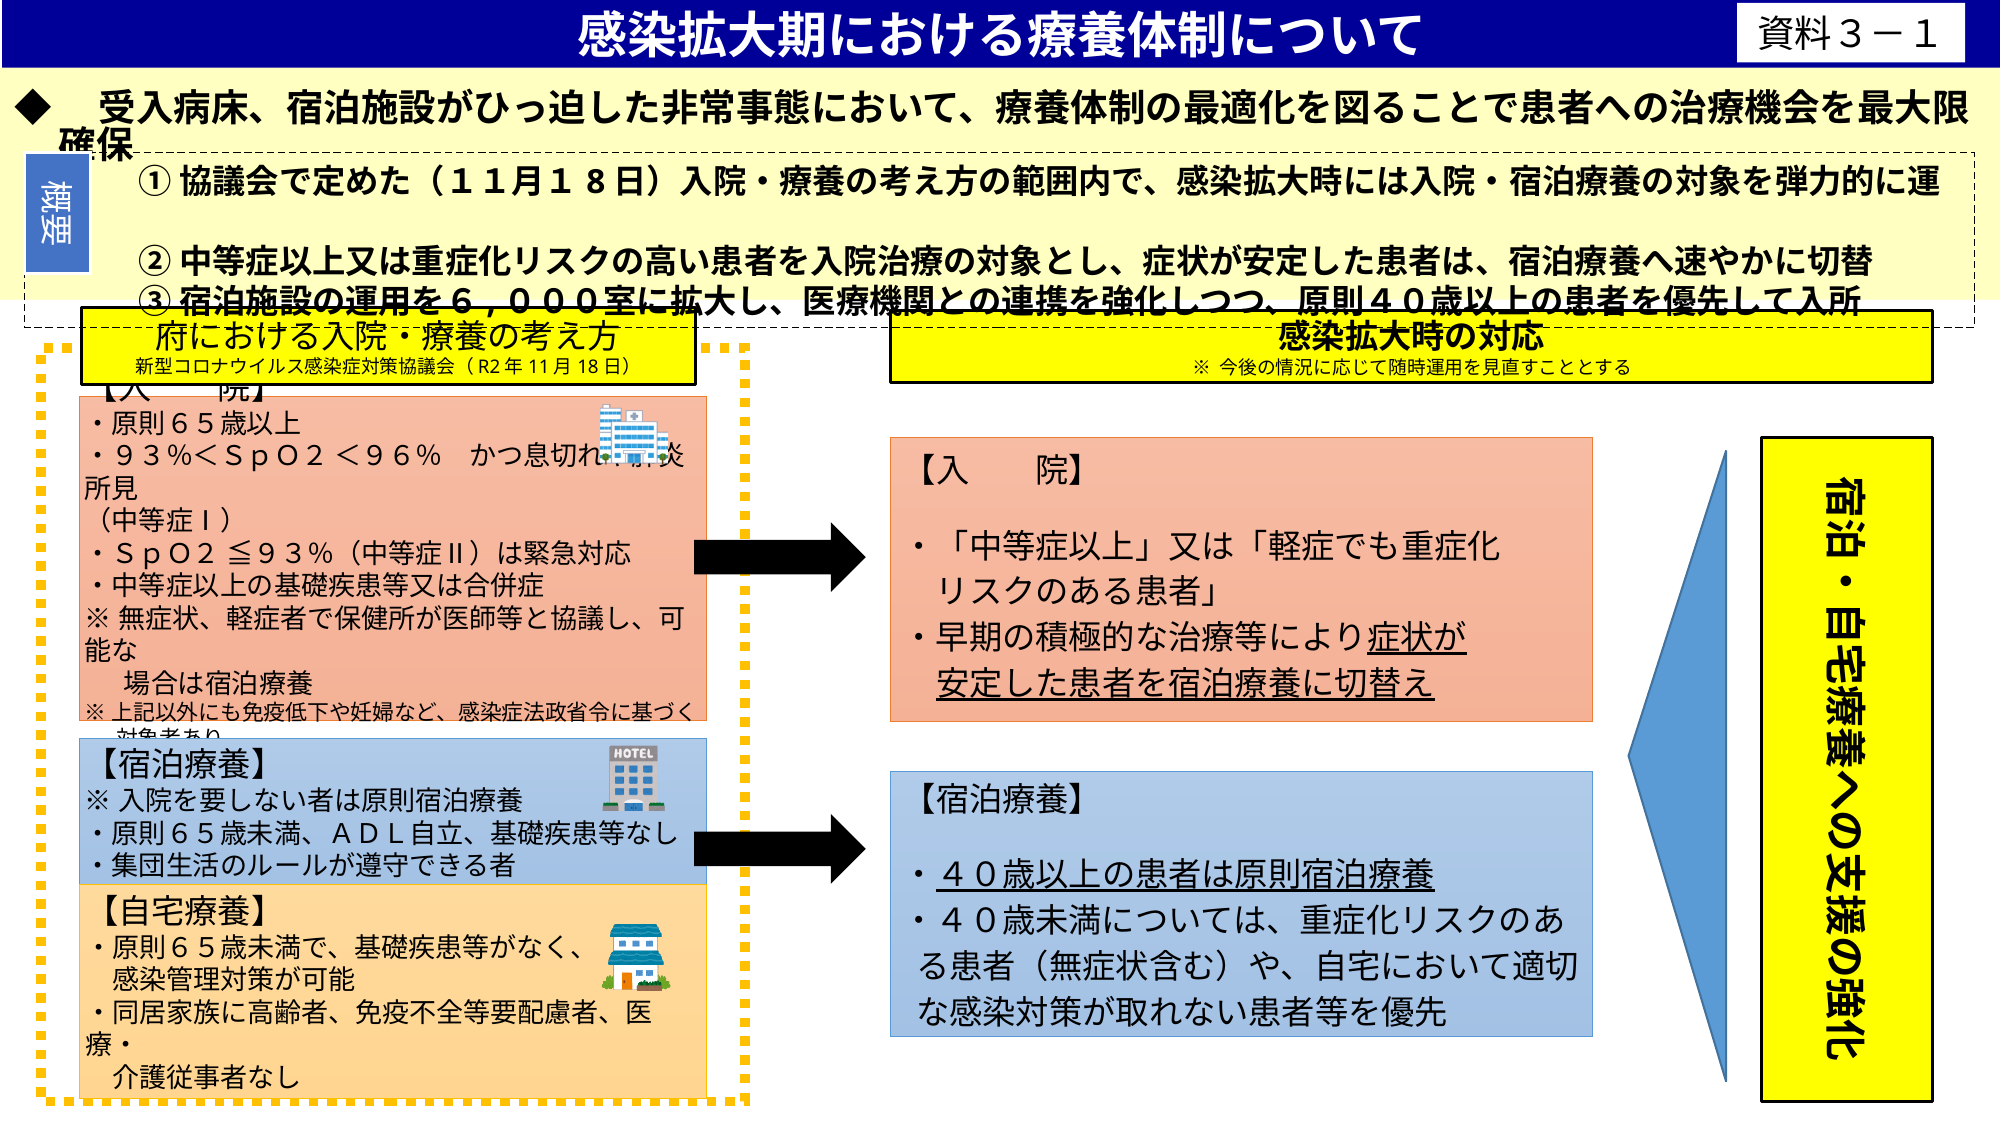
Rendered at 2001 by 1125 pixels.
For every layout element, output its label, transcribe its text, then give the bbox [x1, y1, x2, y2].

text_box 資料３－１ [1737, 2, 1966, 63]
text_box [1627, 450, 1728, 1083]
text_box 【入 院】 ・「中等症以上」又は「軽症でも重症化 リスクのある患者」 ・早期の積極的な治療等により症状が 安定した患者を宿泊療養に切替え [890, 437, 1593, 722]
text_box [694, 522, 866, 593]
picture [600, 745, 667, 812]
text_box [694, 813, 866, 884]
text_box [24, 152, 1975, 290]
picture [600, 400, 668, 468]
text_box 宿泊・自宅療養への支援の強化 [1761, 437, 1933, 1102]
text_box ◆ 受入病床、宿泊施設がひっ迫した非常事態において、療養体制の最適化を図ることで患者への治療機会を最大限確保 [0, 67, 2000, 301]
text_box 感染拡大時の対応 ※ 今後の情況に応じて随時運用を見直すこととする [890, 310, 1933, 383]
text_box 感染拡大期における療養体制について [1, 0, 2000, 67]
text_box 【宿泊療養】 ※入院を要しない者は原則宿泊療養 ・原則６５歳未満、ＡＤＬ自立、基礎疾患等なし ・集団生活のルールが遵守できる者 [79, 738, 707, 884]
text_box 【自宅療養】 ・原則６５歳未満で、基礎疾患等がなく、 感染管理対策が可能 ・同居家族に高齢者、免疫不全等要配慮者、医療・ 介護従事者なし [79, 884, 707, 1099]
text_box 府における入院・療養の考え方 新型コロナウイルス感染症対策協議会（R2年11月18日） [81, 307, 696, 385]
text_box [40, 347, 746, 1102]
picture [600, 922, 672, 992]
text_box 【入 院】 ・原則６５歳以上 ・９３％＜ＳｐＯ２ ＜９６％ かつ息切れや肺炎所見 （中等症Ⅰ） ・ＳｐＯ２ ≦９３％（中等症Ⅱ）は緊急対応 ・中等症以上の基礎疾患等又は合併症 ※無症状、軽症者で保健所が医師等と協議し、可能な 場合は宿泊療養 ※上記以外にも免疫低下や妊婦など、感染症法政省令に基づく 対象者あり [79, 396, 707, 721]
text_box 【宿泊療養】 ・４０歳以上の患者は原則宿泊療養 ・４０歳未満については、重症化リスクのある患者（無症状含む）や、自宅において適切な感染対策が取れない患者等を優先 [890, 771, 1593, 1037]
